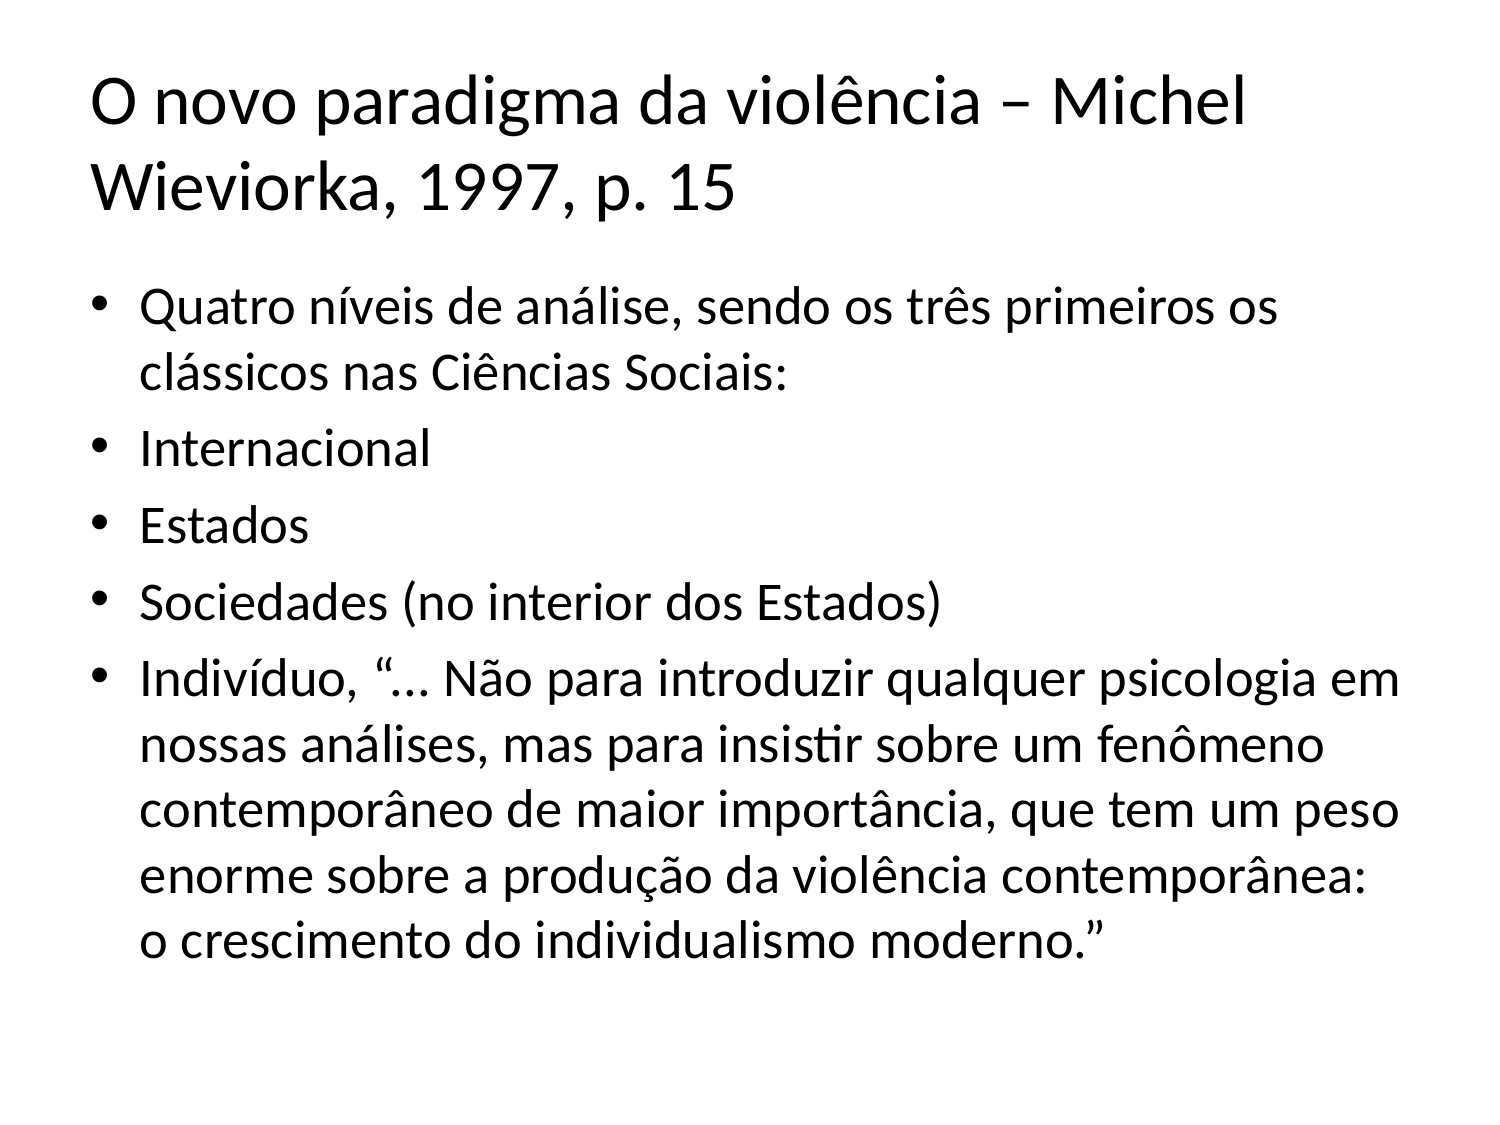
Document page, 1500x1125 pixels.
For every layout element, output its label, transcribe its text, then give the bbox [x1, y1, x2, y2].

list Quatro níveis de análise, sendo os três primeiros os clássicos nas Ciências Sociais: Internacional Estados Sociedades (no interior dos Estados) Indivíduo, “... Não para introduzir qualquer psicologia em nossas análises, mas para insistir sobre um fenômeno contemporâneo de maior importância, que tem um peso enorme sobre a produção da violência contemporânea: o crescimento do individualismo moderno.” [75, 262, 1425, 1005]
title O novo paradigma da violência – Michel Wieviorka, 1997, p. 15 [75, 45, 1425, 233]
